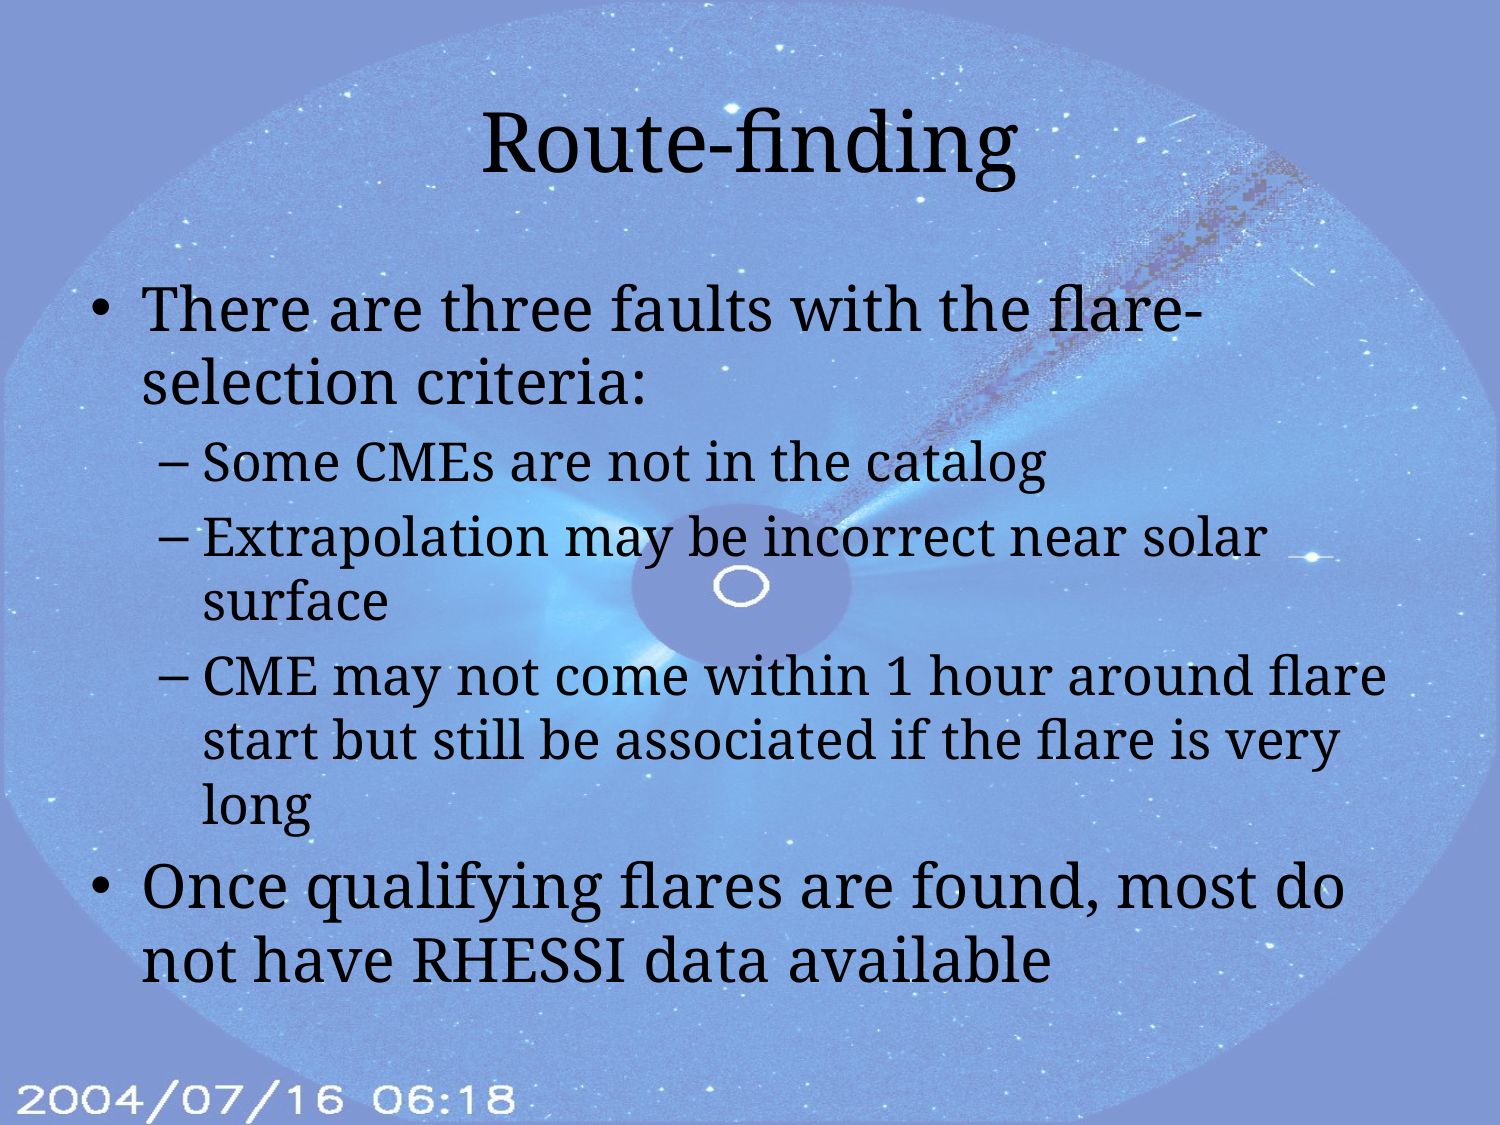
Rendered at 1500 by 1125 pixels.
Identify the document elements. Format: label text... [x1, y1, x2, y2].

list There are three faults with the flare-selection criteria: Some CMEs are not in the catalog Extrapolation may be incorrect near solar surface CME may not come within 1 hour around flare start but still be associated if the flare is very long Once qualifying flares are found, most do not have RHESSI data available [75, 262, 1425, 1005]
title Route-finding [75, 45, 1425, 233]
